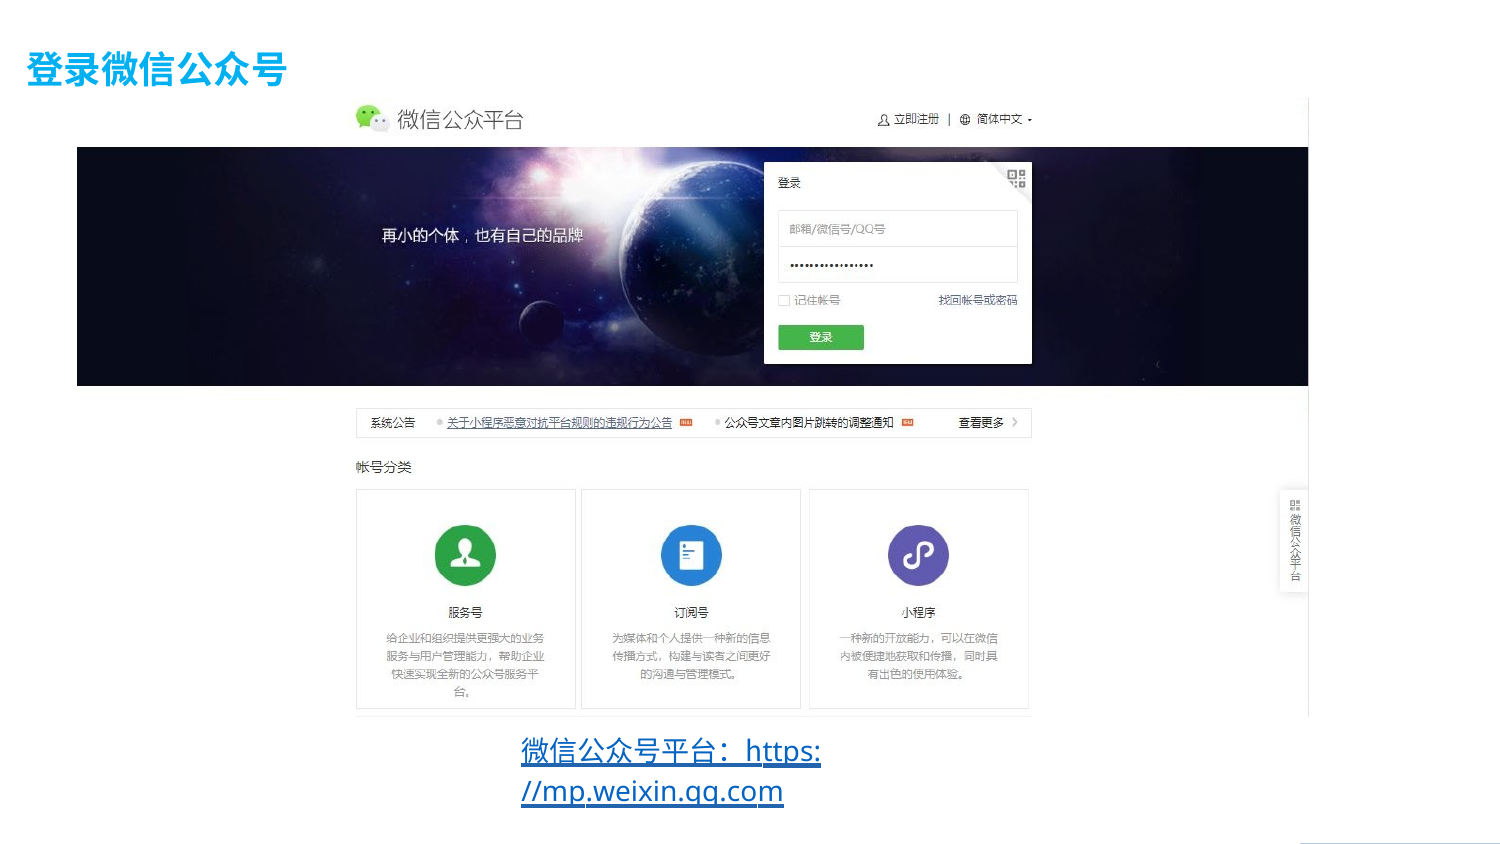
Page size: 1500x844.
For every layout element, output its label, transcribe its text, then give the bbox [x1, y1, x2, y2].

text_box 微信公众号平台 ：https://mp.weixin.qq.com [519, 731, 867, 812]
text_box [77, 98, 1309, 717]
title 登录微信公众号 [24, 45, 313, 188]
